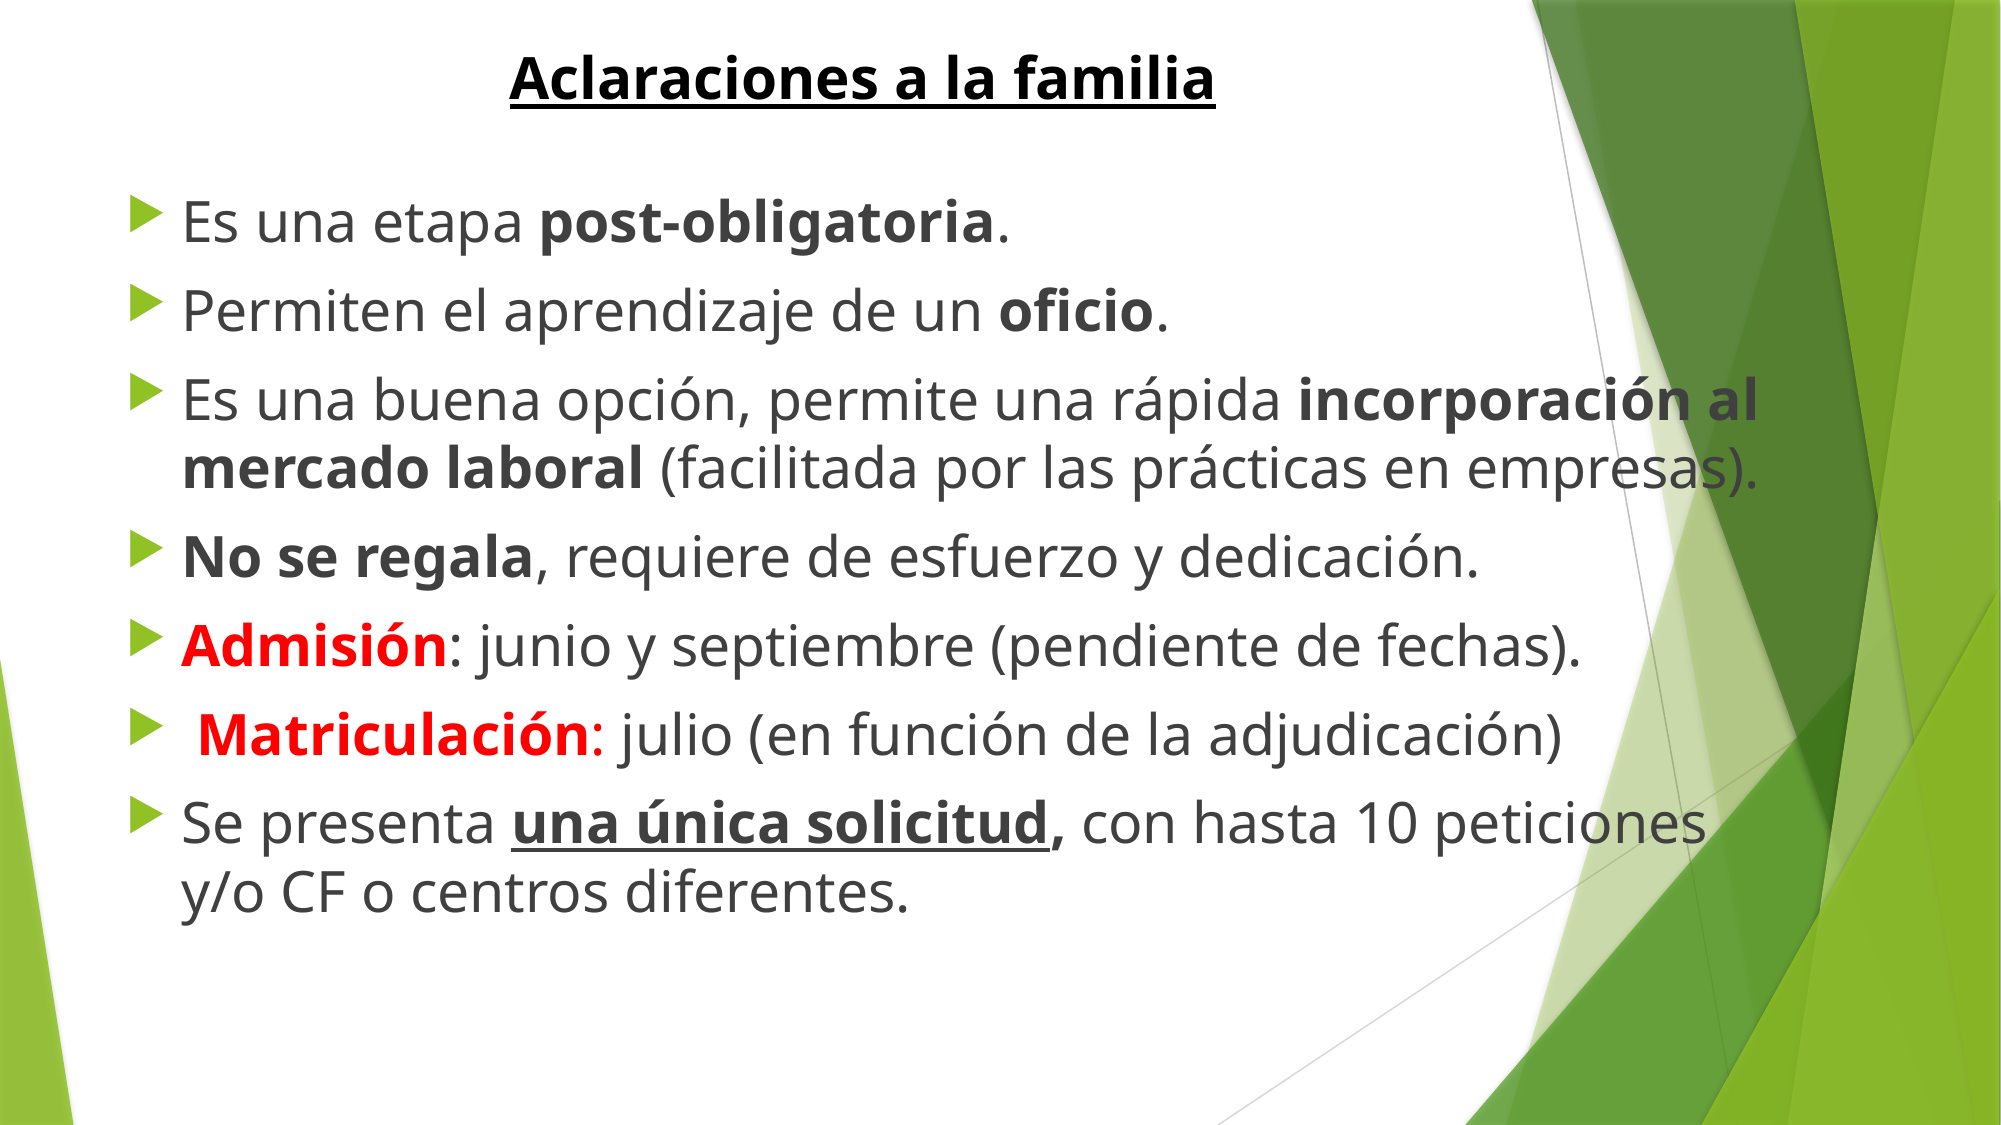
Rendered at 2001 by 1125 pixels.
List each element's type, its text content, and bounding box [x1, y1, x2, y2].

title Aclaraciones a la familia [157, 34, 1569, 143]
list Es una etapa post-obligatoria. Permiten el aprendizaje de un oficio. Es una buena opción, permite una rápida incorporación al mercado laboral (facilitada por las prácticas en empresas). No se regala, requiere de esfuerzo y dedicación. Admisión: junio y septiembre (pendiente de fechas). Matriculación: julio (en función de la adjudicación) Se presenta una única solicitud, con hasta 10 peticiones y/o CF o centros diferentes. [111, 178, 1790, 991]
